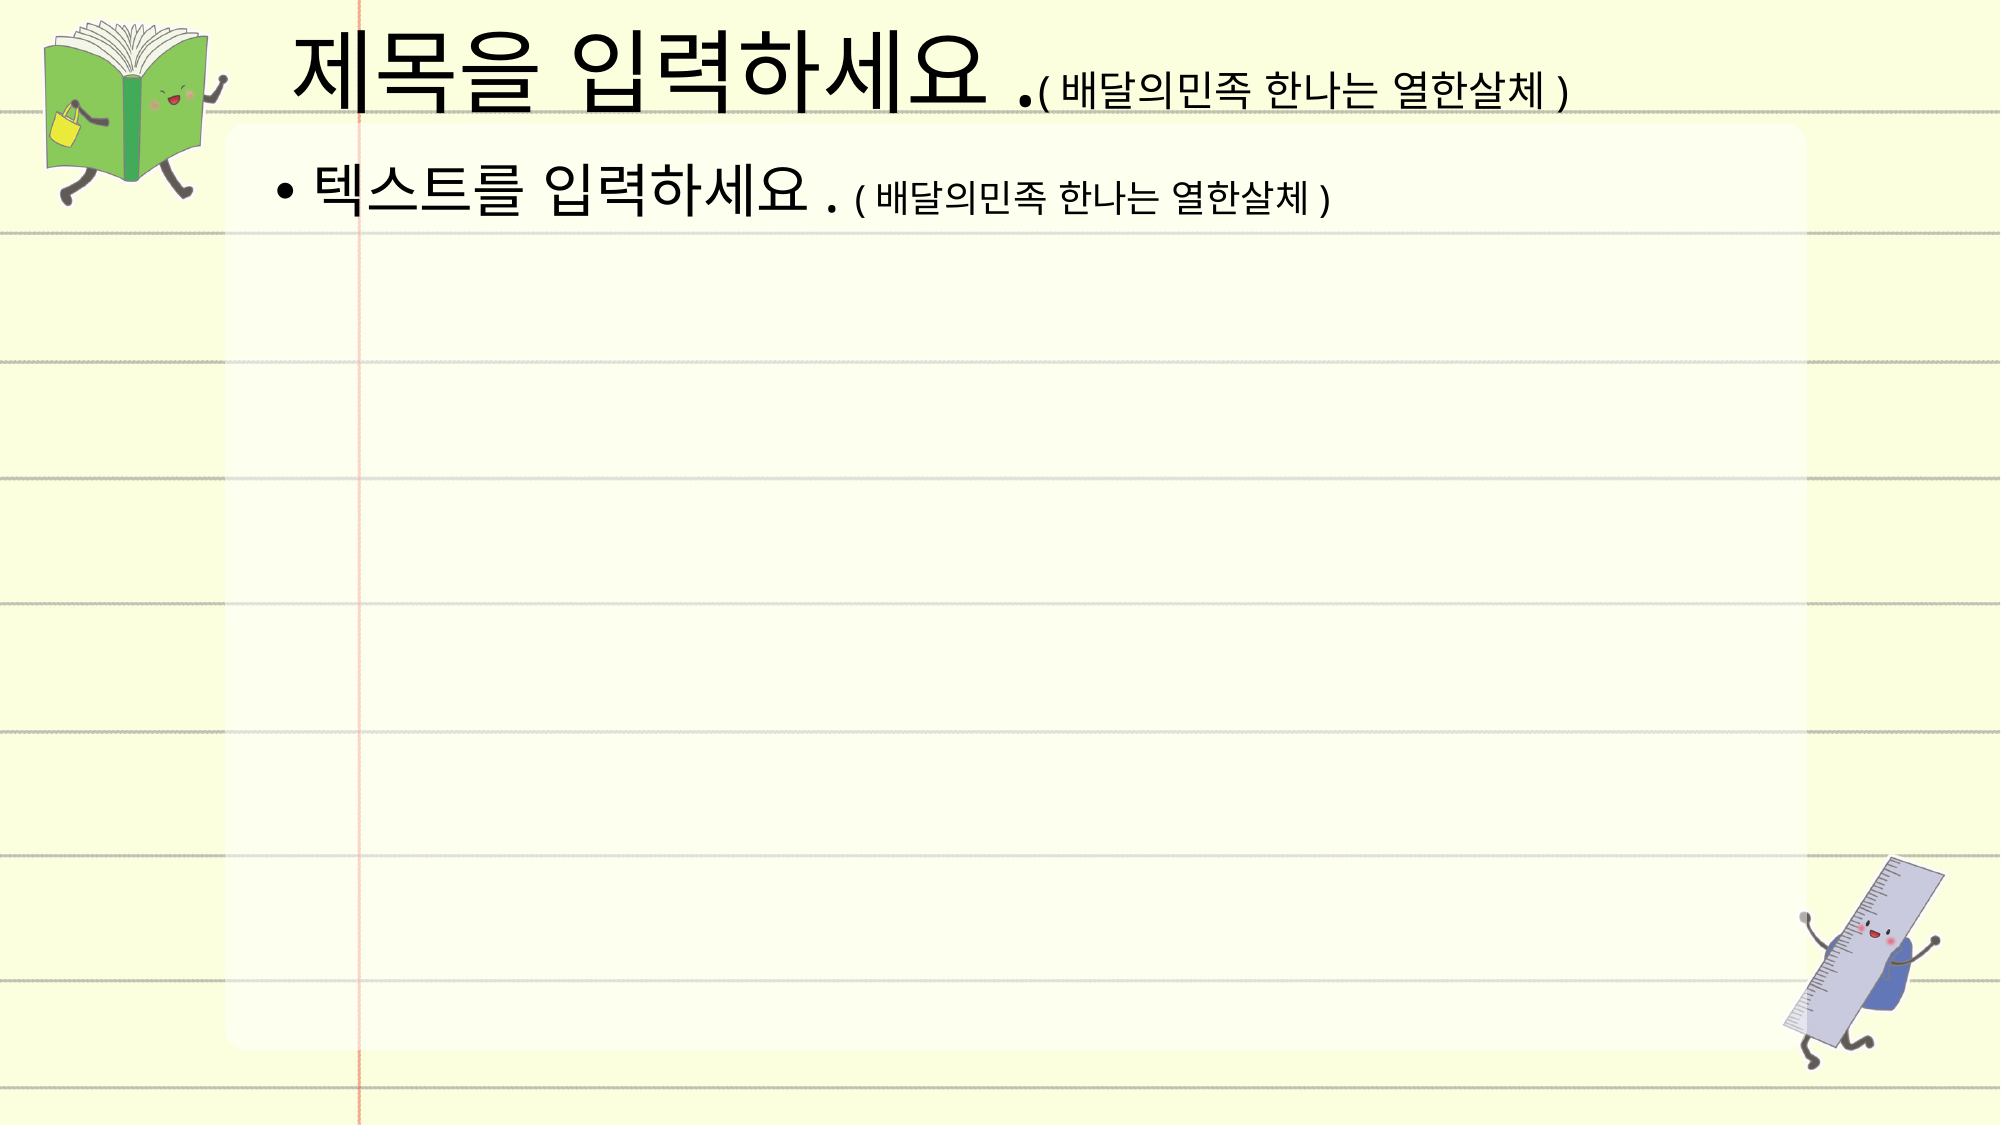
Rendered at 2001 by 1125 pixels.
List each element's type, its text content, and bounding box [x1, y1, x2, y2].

text_box 제목을 입력하세요.(배달의민족 한나는 열한살체) [274, 0, 2000, 186]
picture [0, 0, 2001, 1125]
text_box 텍스트를 입력하세요. (배달의민족 한나는 열한살체) [259, 154, 1920, 836]
